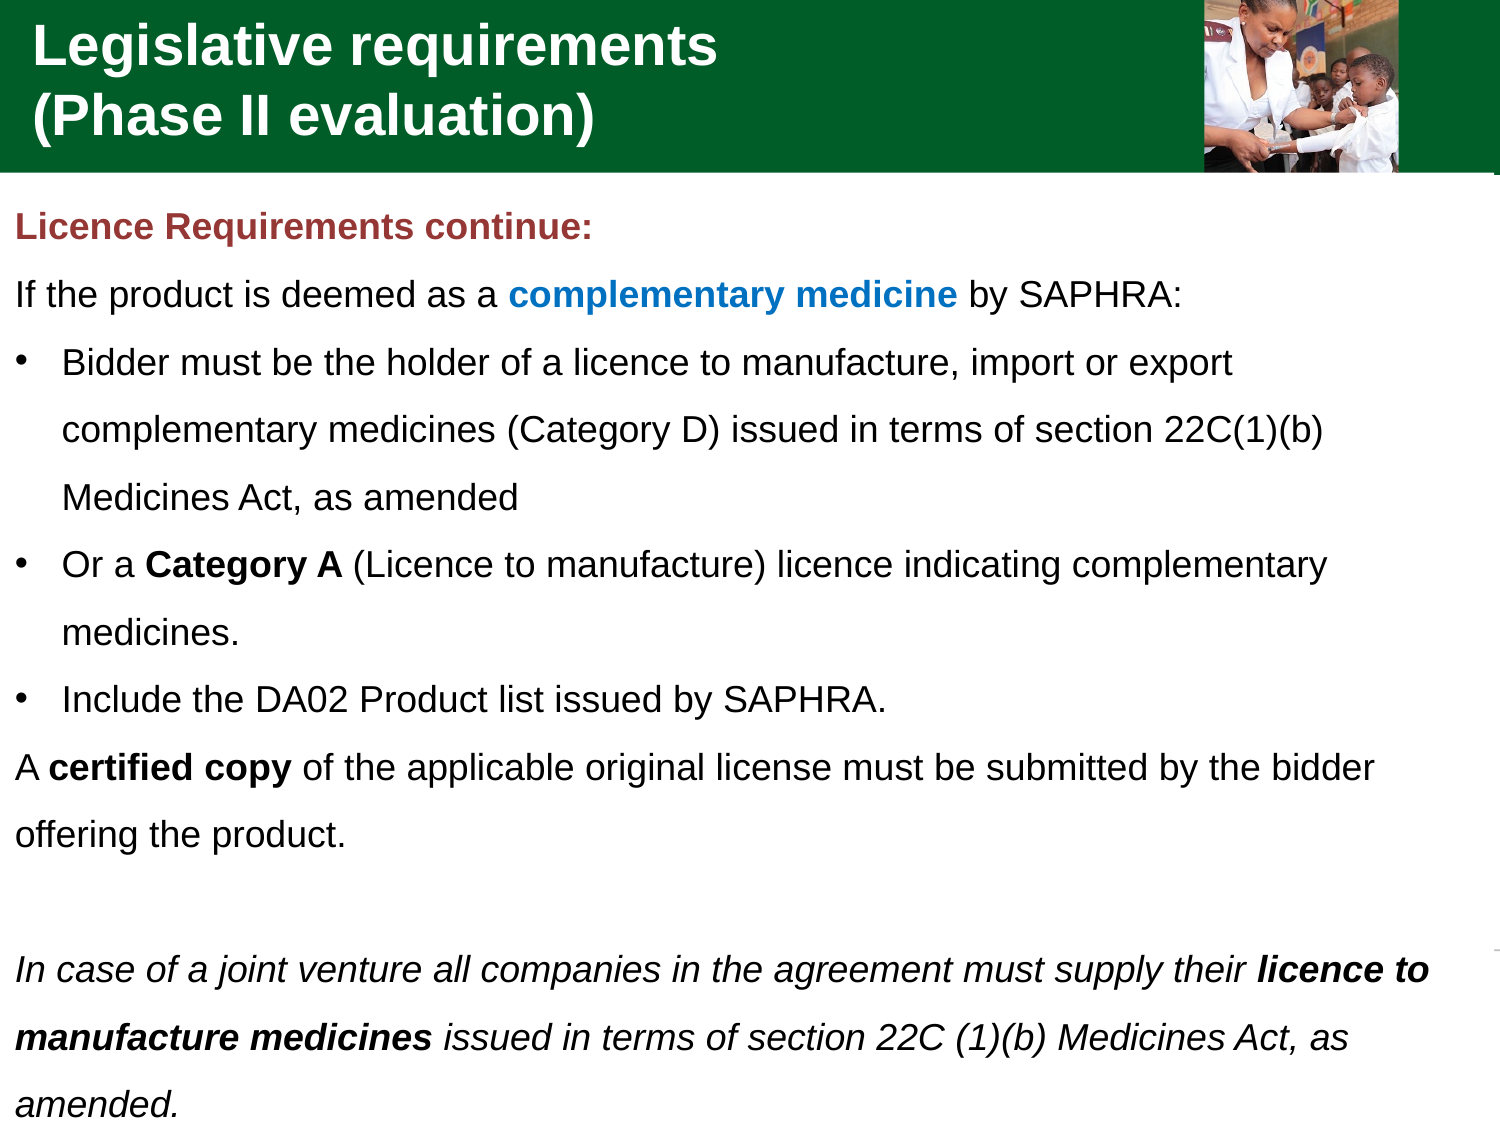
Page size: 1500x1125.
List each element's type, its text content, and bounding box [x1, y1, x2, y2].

text_box Licence Requirements continue: If the product is deemed as a complementary medicine by SAPHRA: Bidder must be the holder of a licence to manufacture, import or export complementary medicines (Category D) issued in terms of section 22C(1)(b) Medicines Act, as amended Or a Category A (Licence to manufacture) licence indicating complementary medicines. Include the DA02 Product list issued by SAPHRA. A certified copy of the applicable original license must be submitted by the bidder offering the product. In case of a joint venture all companies in the agreement must supply their licence to manufacture medicines issued in terms of section 22C (1)(b) Medicines Act, as amended. [0, 172, 1495, 1125]
text_box Legislative requirements (Phase II evaluation) [17, 0, 769, 155]
picture [1204, 0, 1399, 172]
